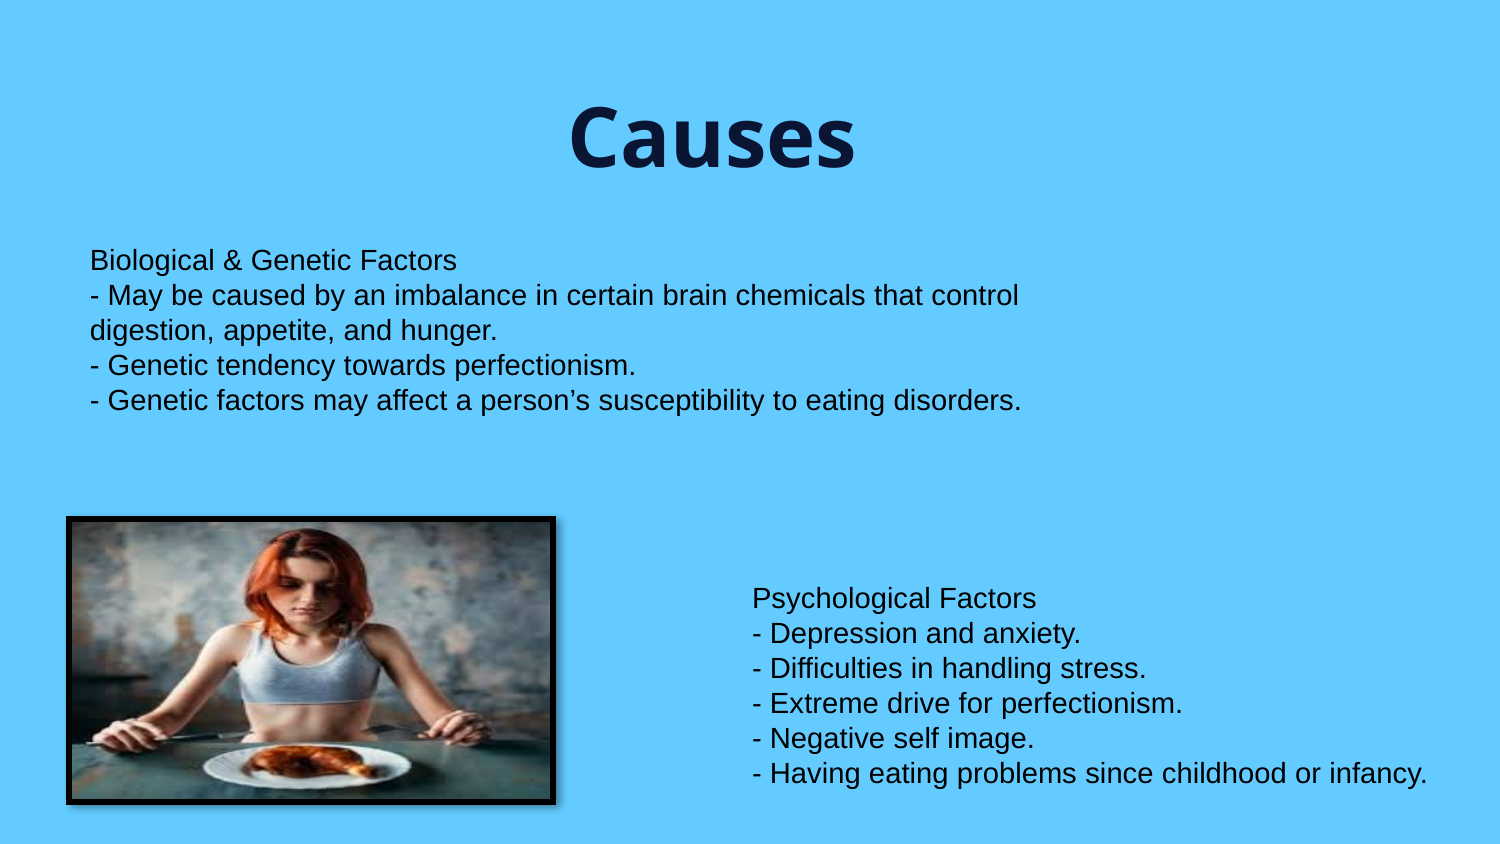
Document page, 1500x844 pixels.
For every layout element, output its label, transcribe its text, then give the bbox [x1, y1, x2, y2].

text_box Psychological Factors - Depression and anxiety. - Difficulties in handling stress. - Extreme drive for perfectionism. - Negative self image. - Having eating problems since childhood or infancy. [737, 571, 1488, 797]
text_box Biological & Genetic Factors - May be caused by an imbalance in certain brain chemicals that control digestion, appetite, and hunger. - Genetic tendency towards perfectionism. - Genetic factors may affect a person’s susceptibility to eating disorders. [75, 234, 1075, 459]
picture [72, 521, 551, 800]
title Causes [150, 69, 1275, 175]
